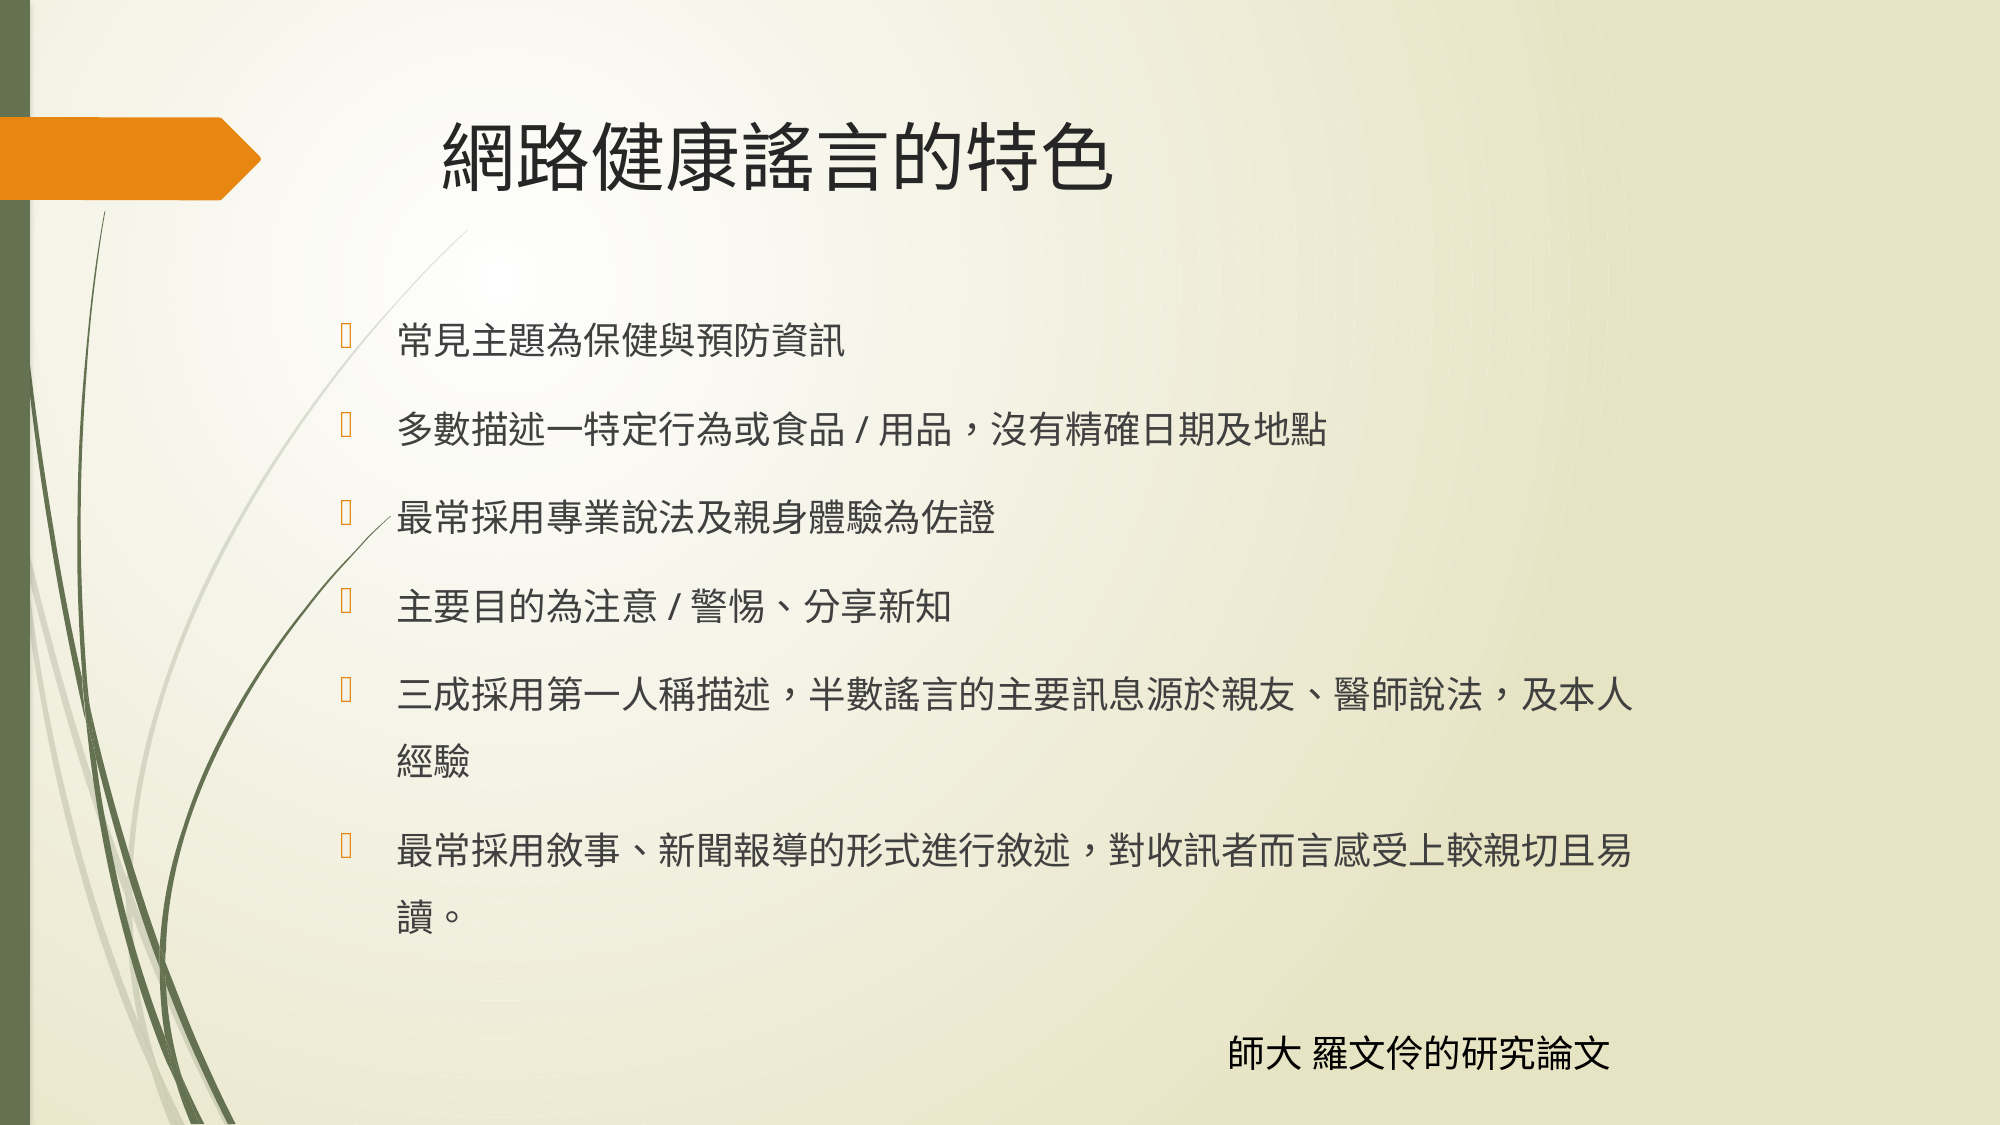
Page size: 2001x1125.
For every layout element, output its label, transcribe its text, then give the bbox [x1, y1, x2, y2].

text_box 師大 羅文伶的研究論文 [1212, 1023, 1709, 1083]
title 網路健康謠言的特色 [425, 102, 1888, 313]
list 常見主題為保健與預防資訊 多數描述一特定行為或食品/用品，沒有精確日期及地點 最常採用專業說法及親身體驗為佐證 主要目的為注意/警惕、分享新知 三成採用第一人稱描述，半數謠言的主要訊息源於親友、醫師說法，及本人經驗 最常採用敘事、新聞報導的形式進行敘述，對收訊者而言感受上較親切且易讀。 [324, 287, 1675, 1083]
